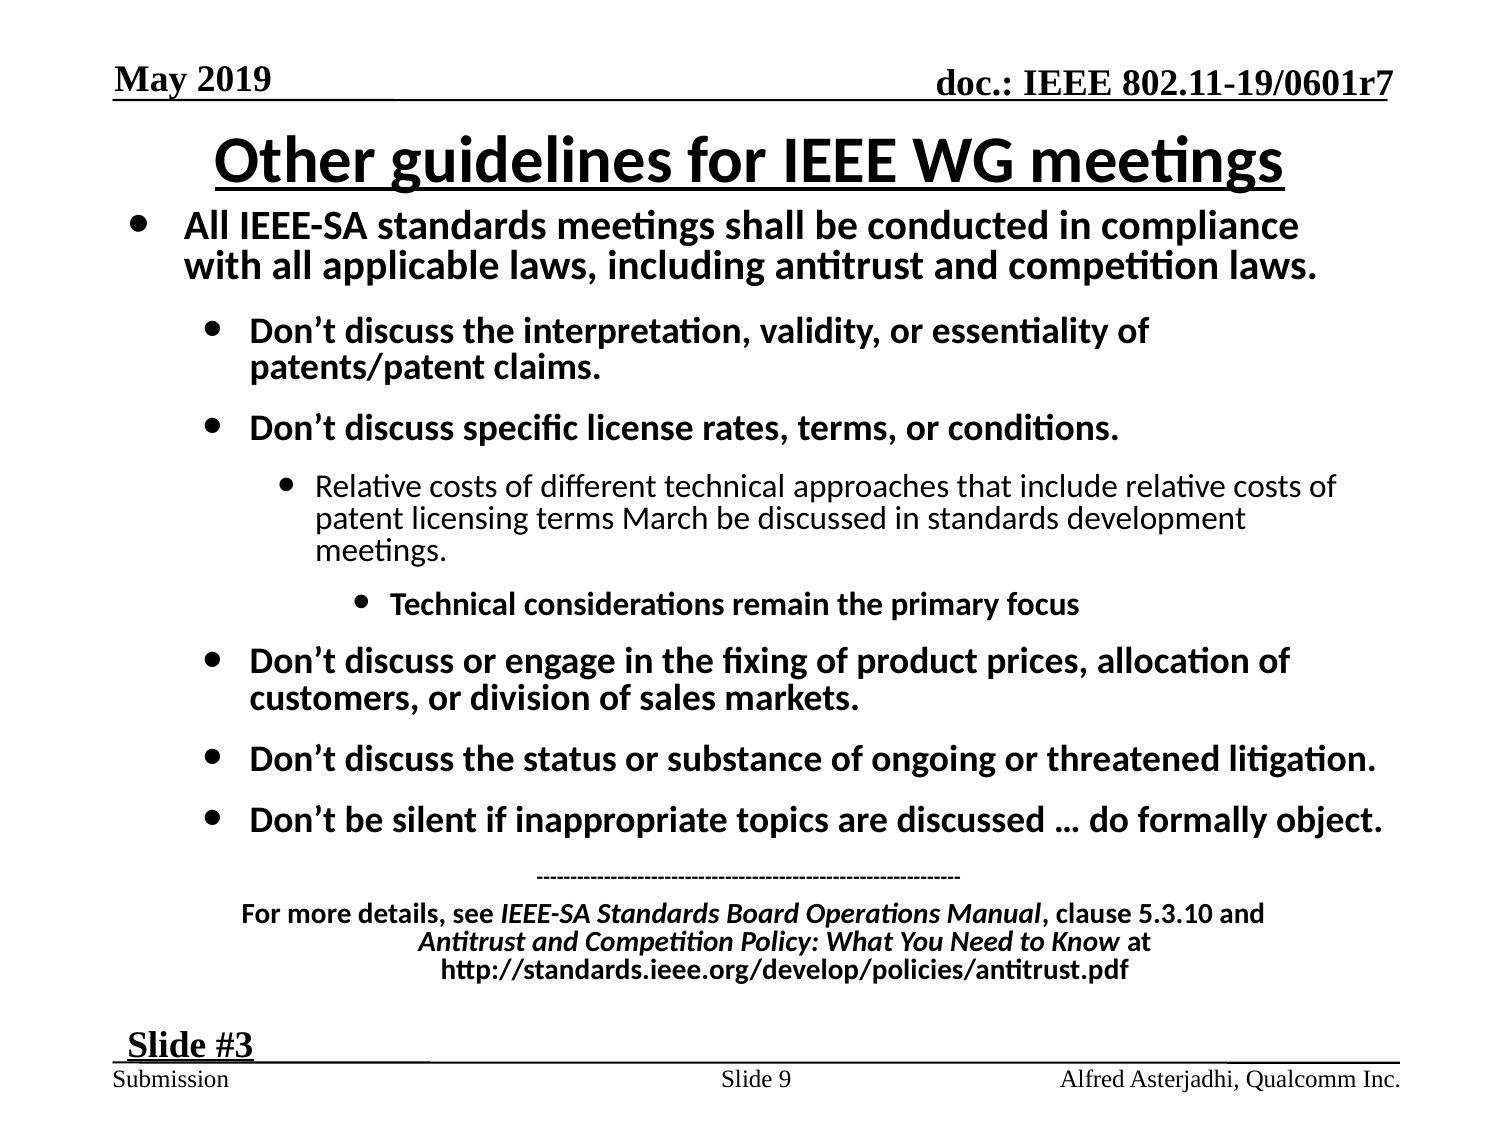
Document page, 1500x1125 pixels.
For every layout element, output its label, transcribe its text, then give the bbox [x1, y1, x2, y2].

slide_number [114, 54, 423, 100]
footer Alfred Asterjadhi, Qualcomm Inc. [878, 1061, 1402, 1093]
list All IEEE-SA standards meetings shall be conducted in compliance with all applicable laws, including antitrust and competition laws. Don’t discuss the interpretation, validity, or essentiality of patents/patent claims. Don’t discuss specific license rates, terms, or conditions. Relative costs of different technical approaches that include relative costs of patent licensing terms March be discussed in standards development meetings. Technical considerations remain the primary focus Don’t discuss or engage in the fixing of product prices, allocation of customers, or division of sales markets. Don’t discuss the status or substance of ongoing or threatened litigation. Don’t be silent if inappropriate topics are discussed … do formally object. --------------------------------------------------------------- For more details, see IEEE-SA Standards Board Operations Manual, clause 5.3.10 and Antitrust and Competition Policy: What You Need to Know at http://standards.ieee.org/develop/policies/antitrust.pdf [112, 199, 1402, 1063]
text_box Slide #3 [112, 1012, 269, 1073]
title Other guidelines for IEEE WG meetings [112, 112, 1388, 199]
slide_number Slide 9 [712, 1061, 800, 1123]
